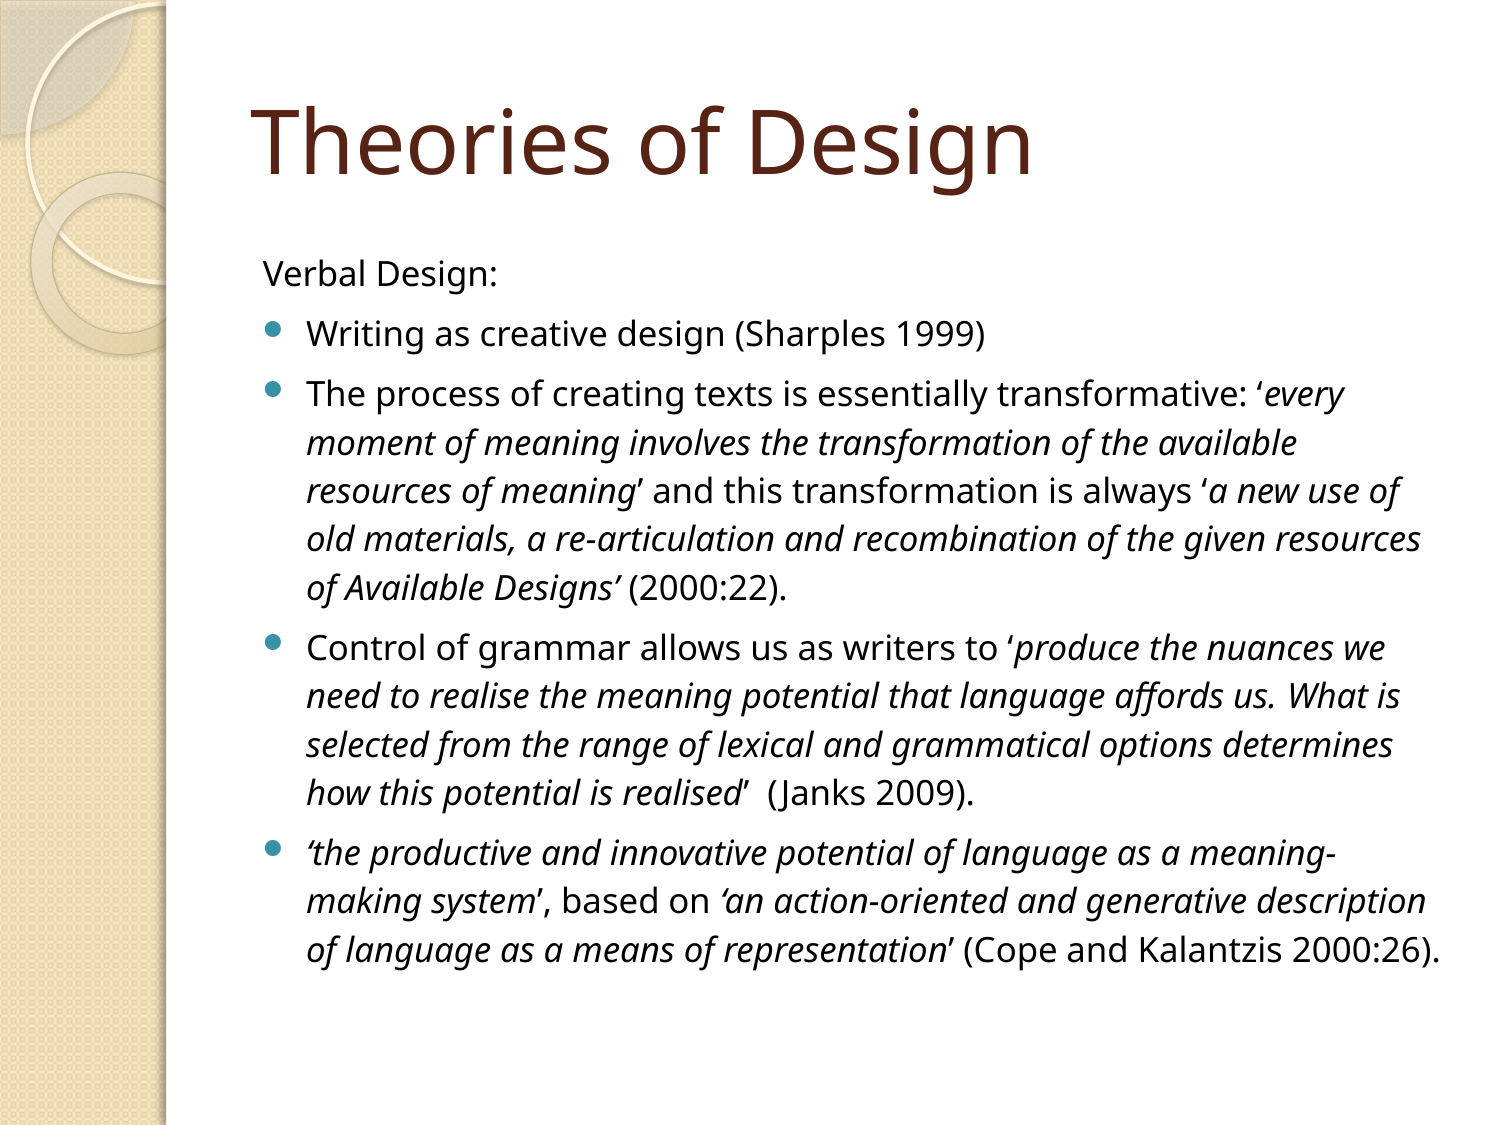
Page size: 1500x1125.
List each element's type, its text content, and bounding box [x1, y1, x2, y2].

list Verbal Design: Writing as creative design (Sharples 1999) The process of creating texts is essentially transformative: ‘every moment of meaning involves the transformation of the available resources of meaning’ and this transformation is always ‘a new use of old materials, a re-articulation and recombination of the given resources of Available Designs’ (2000:22). Control of grammar allows us as writers to ‘produce the nuances we need to realise the meaning potential that language affords us. What is selected from the range of lexical and grammatical options determines how this potential is realised’ (Janks 2009). ‘the productive and innovative potential of language as a meaning-making system’, based on ‘an action-oriented and generative description of language as a means of representation’ (Cope and Kalantzis 2000:26). [235, 237, 1466, 1025]
title Theories of Design [235, 45, 1466, 233]
